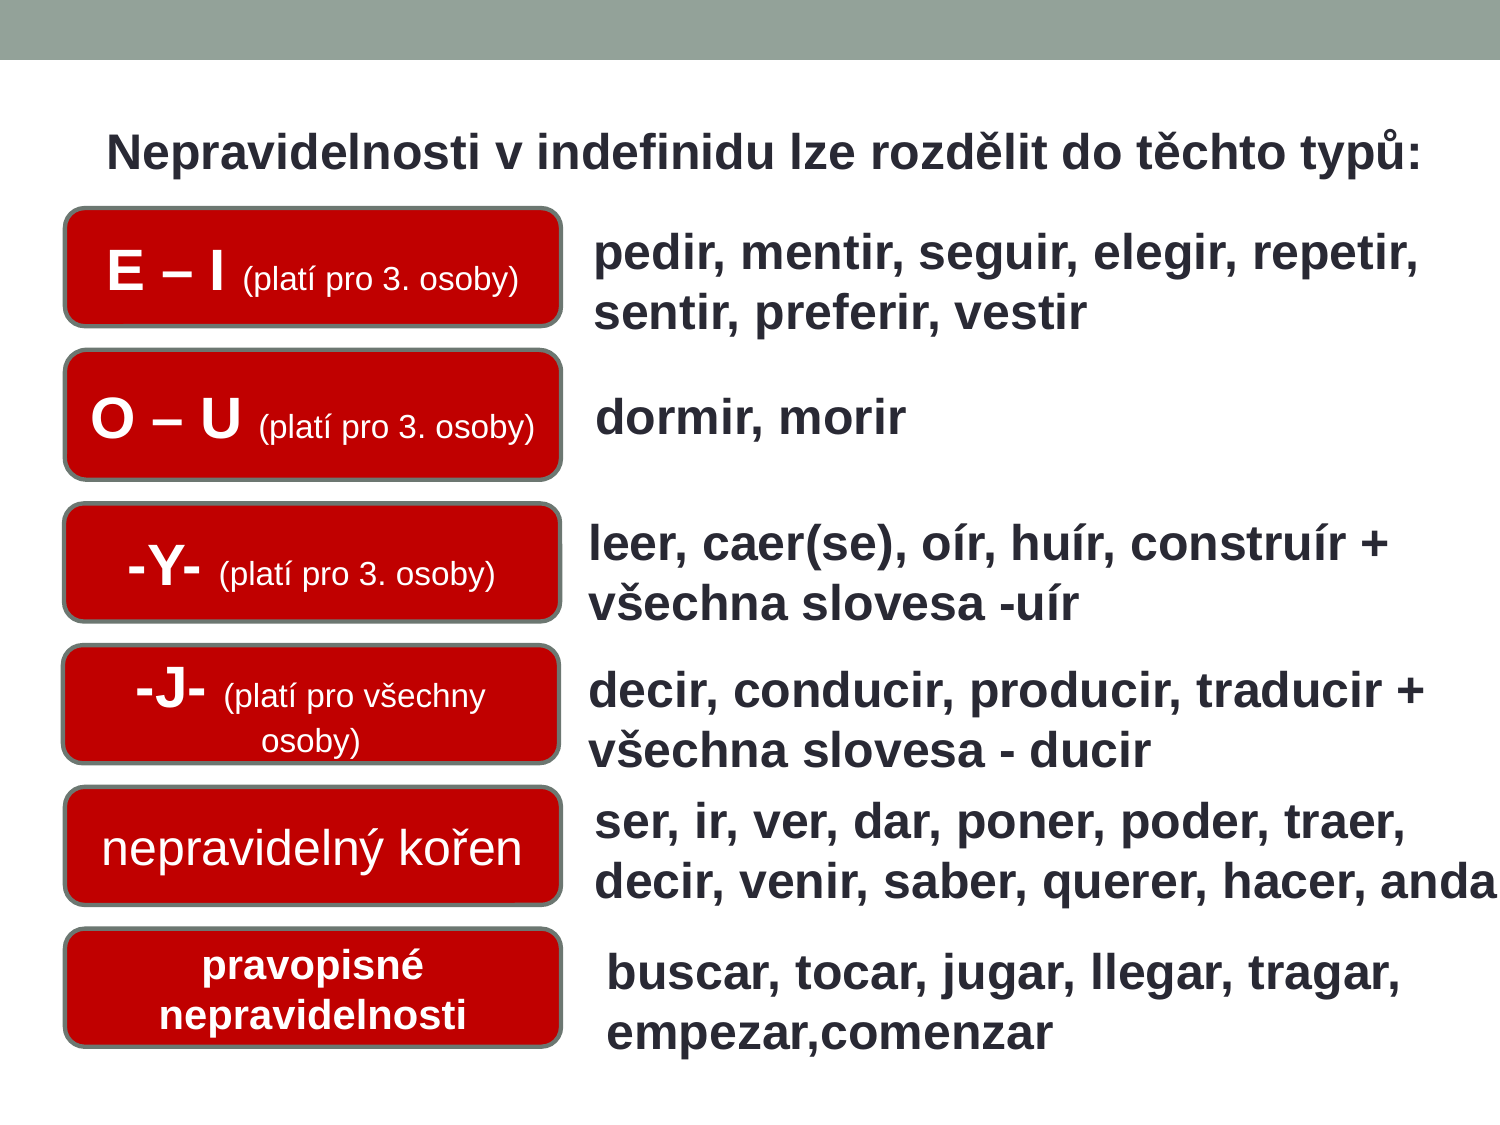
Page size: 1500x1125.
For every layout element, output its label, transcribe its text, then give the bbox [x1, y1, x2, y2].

text_box ser, ir, ver, dar, poner, poder, traer, decir, venir, saber, querer, hacer, andar [580, 780, 1500, 916]
text_box -J- (platí pro všechny osoby) [60, 642, 562, 766]
text_box pravopisné nepravidelnosti [62, 926, 564, 1049]
text_box pedir, mentir, seguir, elegir, repetir, sentir, preferir, vestir [578, 212, 1436, 347]
text_box Nepravidelnosti v indefinidu lze rozdělit do těchto typů: [91, 111, 1440, 187]
text_box dormir, morir [580, 376, 923, 452]
text_box -Y- (platí pro 3. osoby) [61, 501, 563, 624]
text_box buscar, tocar, jugar, llegar, tragar, empezar,comenzar [591, 931, 1418, 1067]
text_box E – I (platí pro 3. osoby) [62, 205, 564, 329]
text_box leer, caer(se), oír, huír, construír + všechna slovesa -uír [573, 503, 1421, 639]
text_box O – U (platí pro 3. osoby) [62, 347, 564, 482]
text_box nepravidelný kořen [62, 784, 564, 908]
text_box decir, conducir, producir, traducir + všechna slovesa - ducir [573, 650, 1457, 786]
